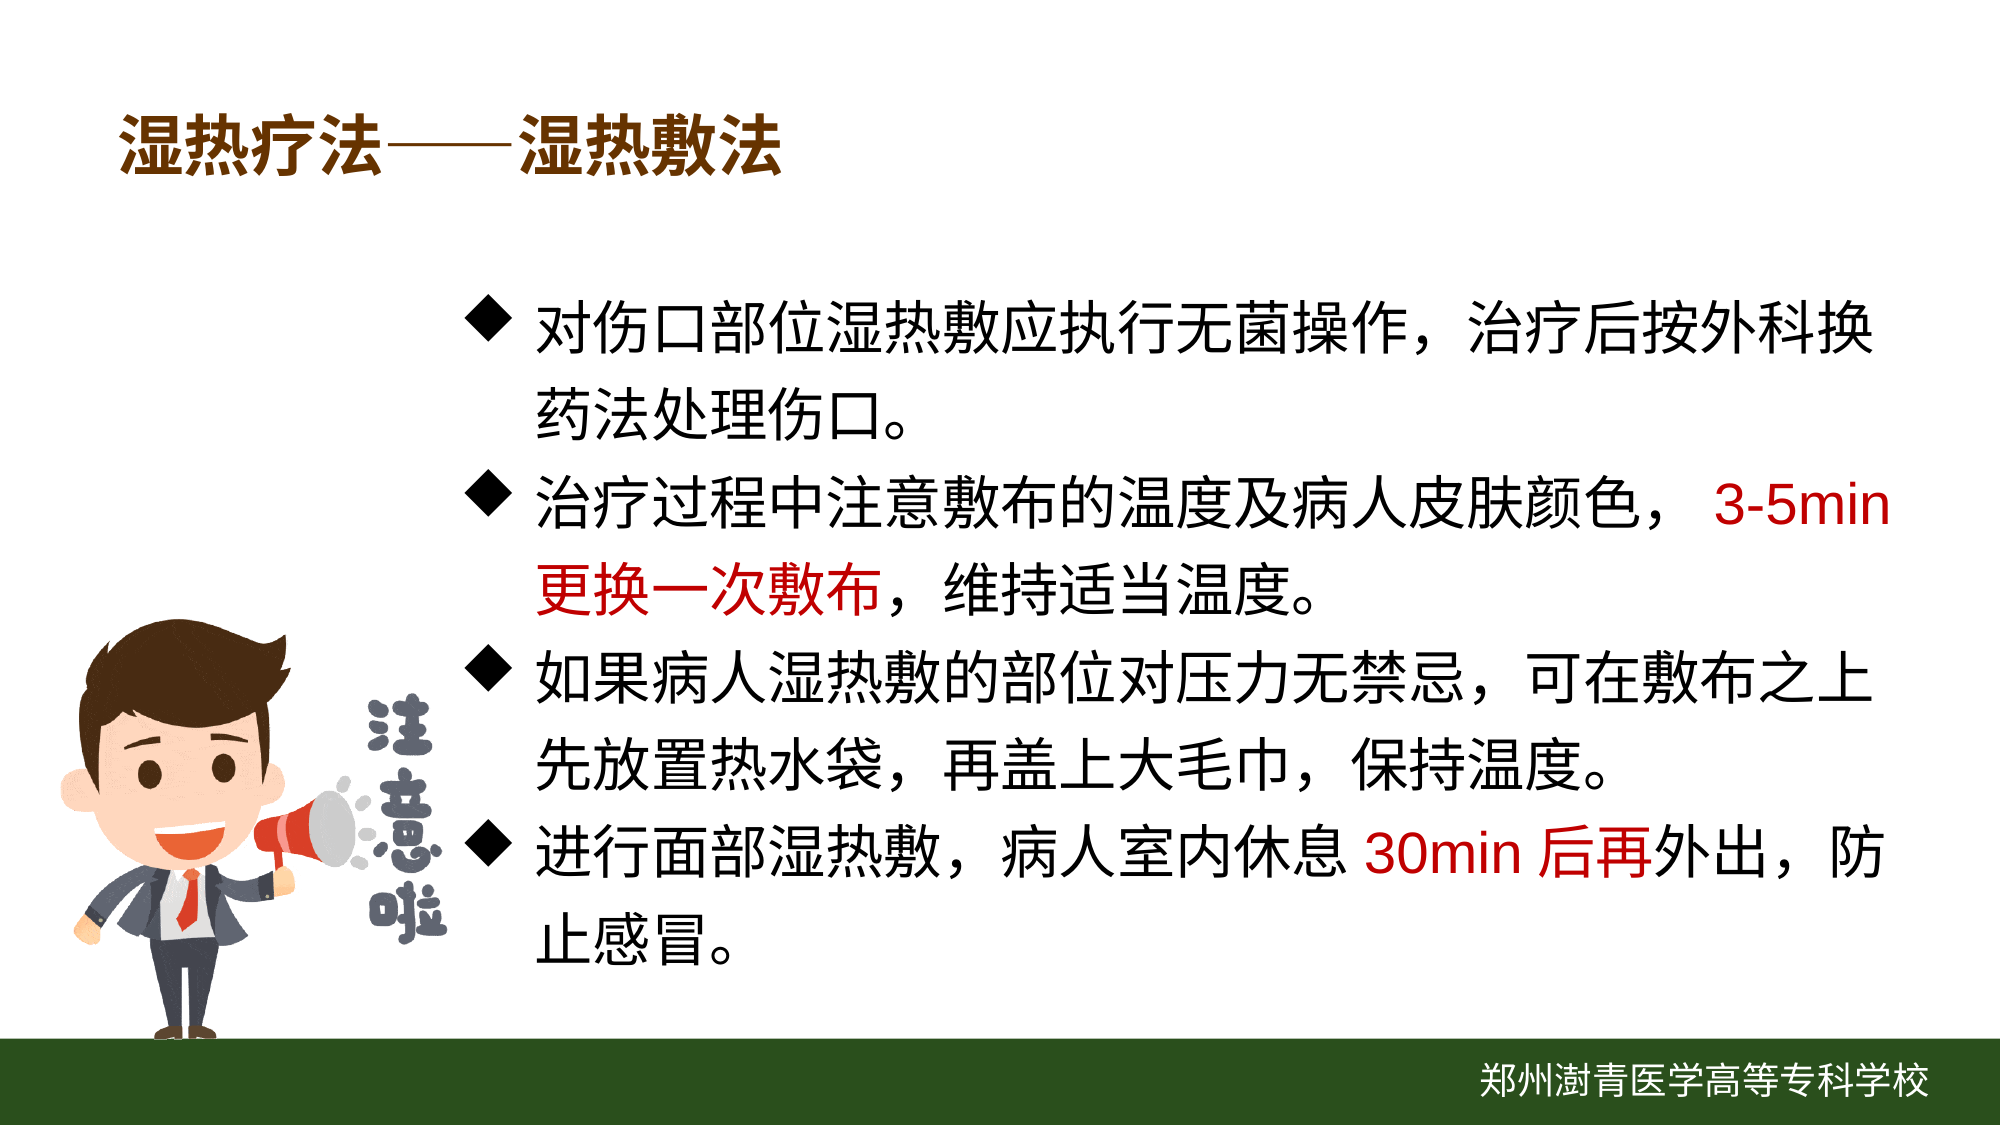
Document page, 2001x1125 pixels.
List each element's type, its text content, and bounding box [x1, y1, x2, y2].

text_box 湿热疗法——湿热敷法 [102, 96, 1378, 192]
picture [7, 584, 473, 1050]
text_box 对伤口部位湿热敷应执行无菌操作，治疗后按外科换药法处理伤口。 治疗过程中注意敷布的温度及病人皮肤颜色，3-5min更换一次敷布，维持适当温度。 如果病人湿热敷的部位对压力无禁忌，可在敷布之上先放置热水袋，再盖上大毛巾，保持温度。 进行面部湿热敷，病人室内休息30min后再外出，防止感冒。 [444, 266, 1934, 981]
text_box 郑州澍青医学高等专科学校 [1465, 1049, 1950, 1125]
